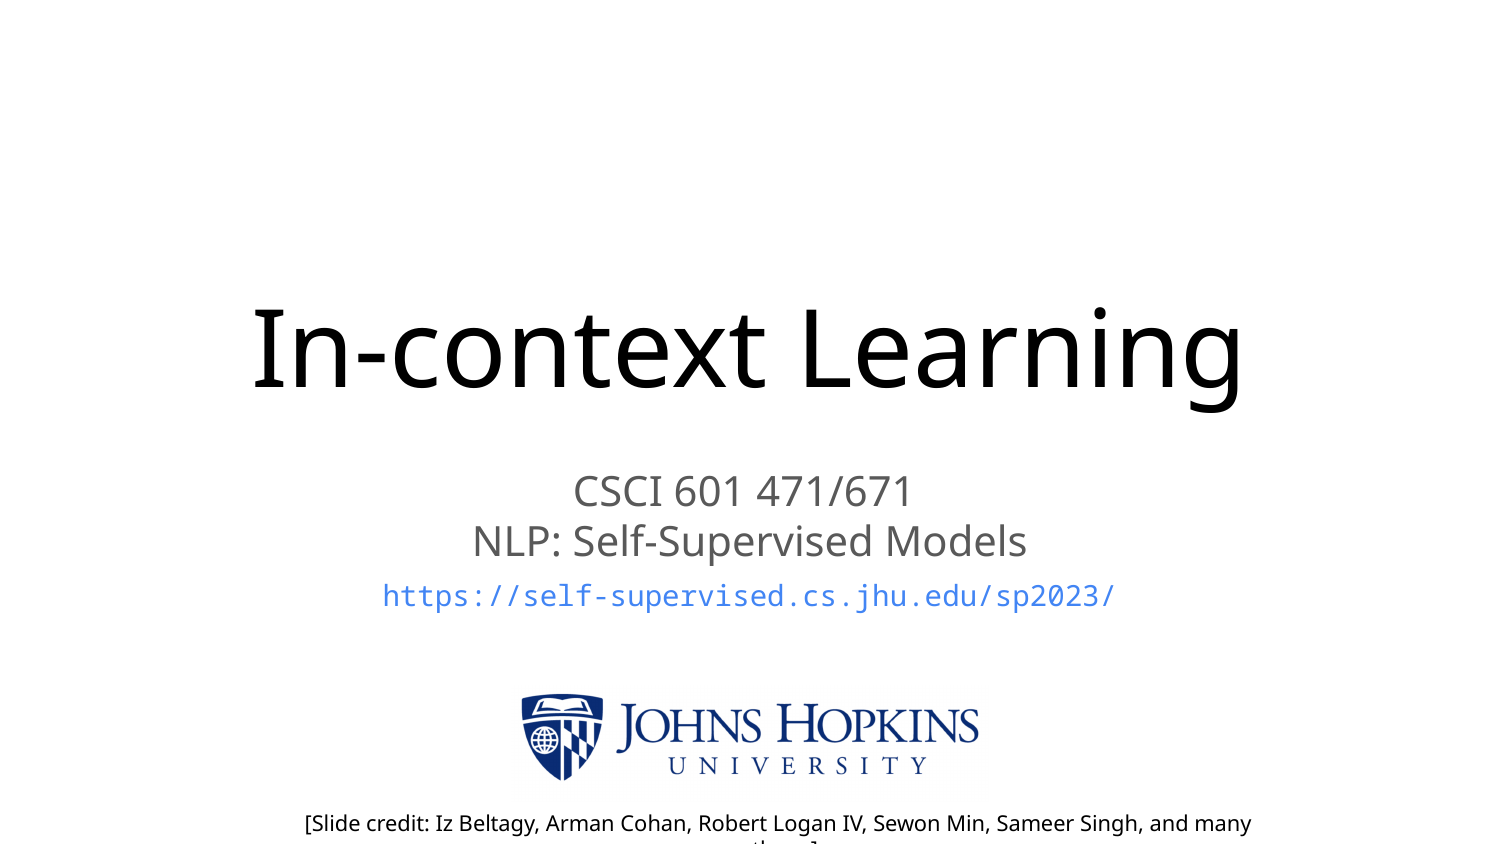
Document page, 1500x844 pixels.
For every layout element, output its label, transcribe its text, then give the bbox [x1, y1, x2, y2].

subtitle CSCI 601 471/671 NLP: Self-Supervised Models [51, 450, 1449, 581]
title In-context Learning [51, 87, 1449, 425]
picture [511, 685, 989, 802]
text_box https://self-supervised.cs.jhu.edu/sp2023/ [186, 569, 1314, 620]
text_box [Slide credit: Iz Beltagy, Arman Cohan, Robert Logan IV, Sewon Min, Sameer Singh, and many others ] [272, 802, 1285, 844]
